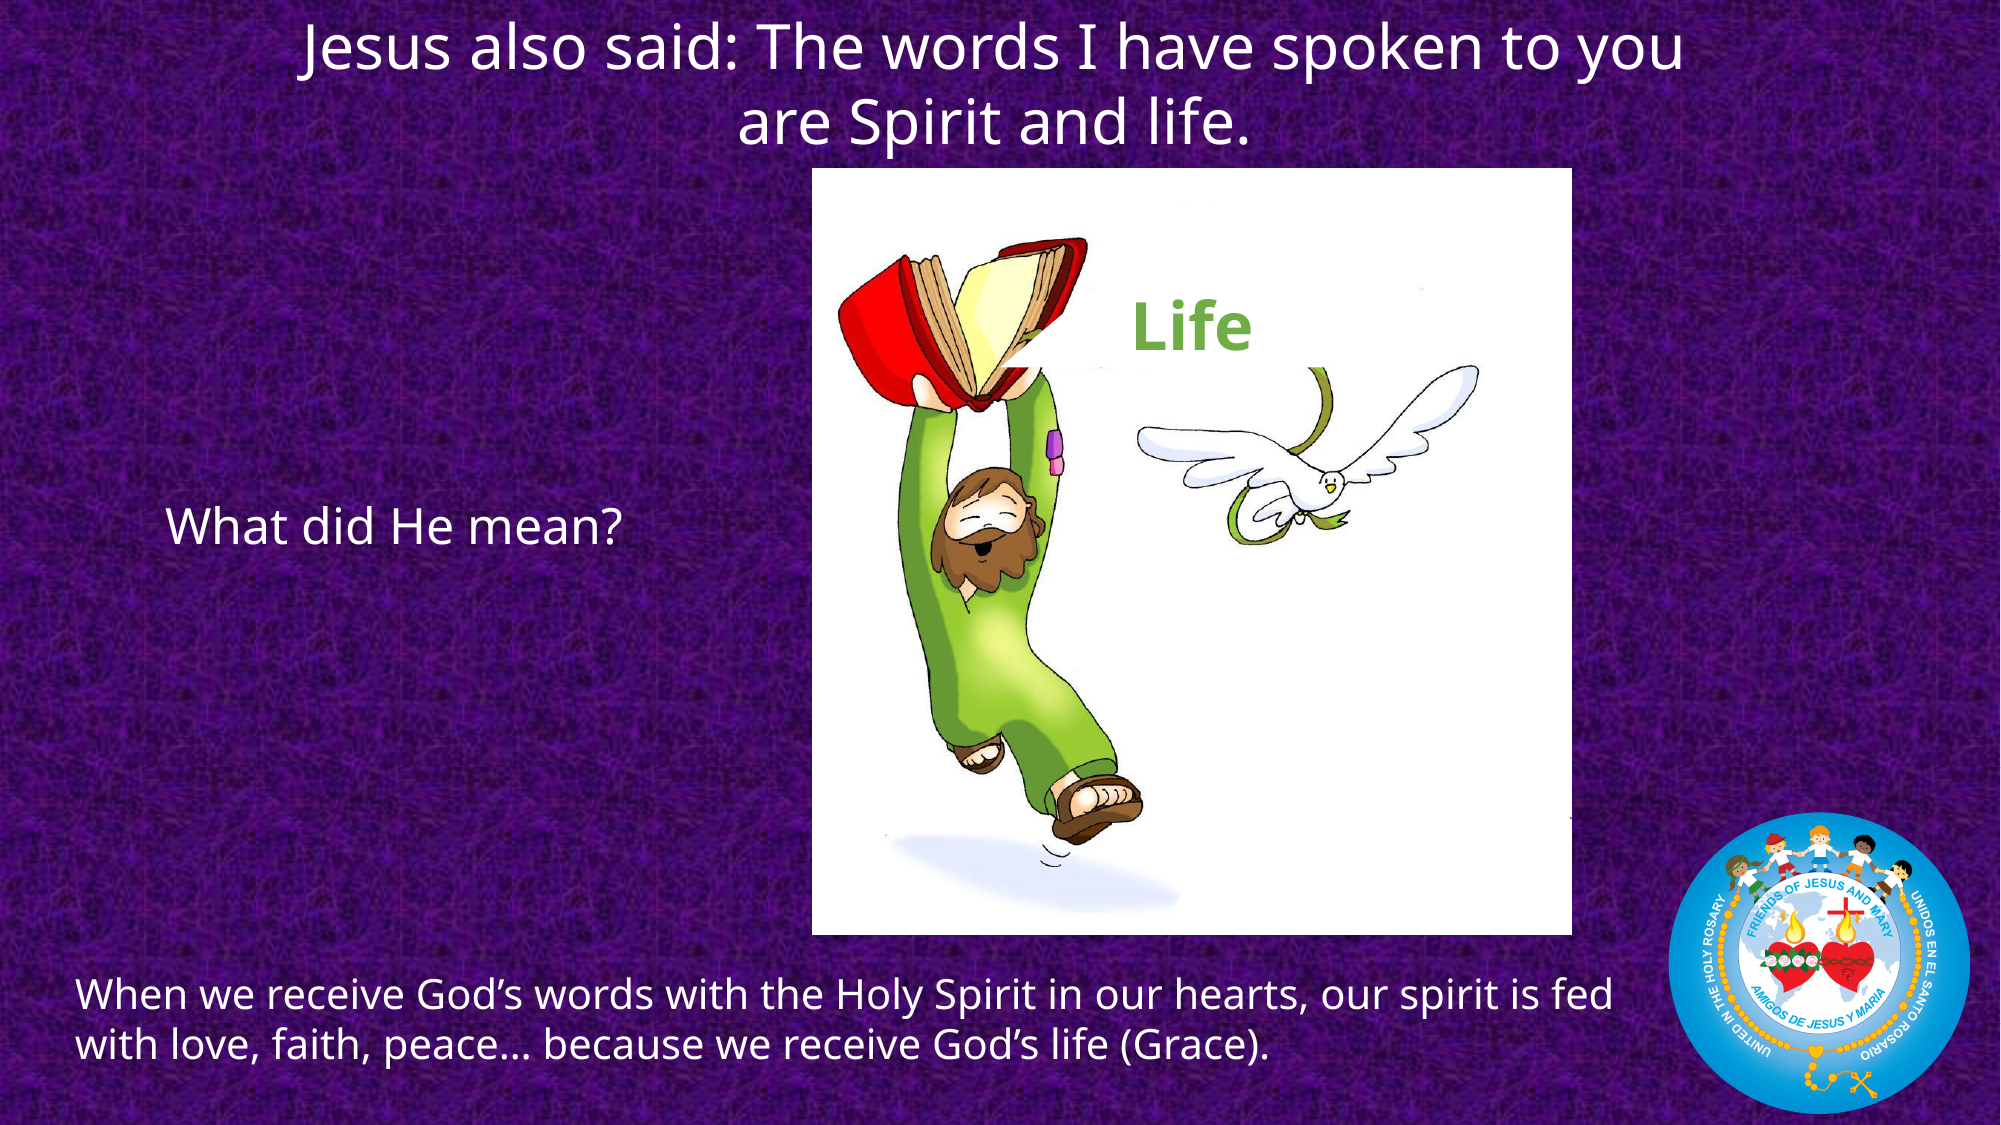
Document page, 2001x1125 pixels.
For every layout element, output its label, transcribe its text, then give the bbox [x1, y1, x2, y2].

text_box Jesus also said: The words I have spoken to you are Spirit and life. [272, 0, 1719, 165]
picture [0, 0, 2001, 1125]
text_box When we receive God’s words with the Holy Spirit in our hearts, our spirit is fed with love, faith, peace… because we receive God’s life (Grace). [60, 960, 1719, 1076]
text_box What did He mean? [108, 486, 680, 562]
